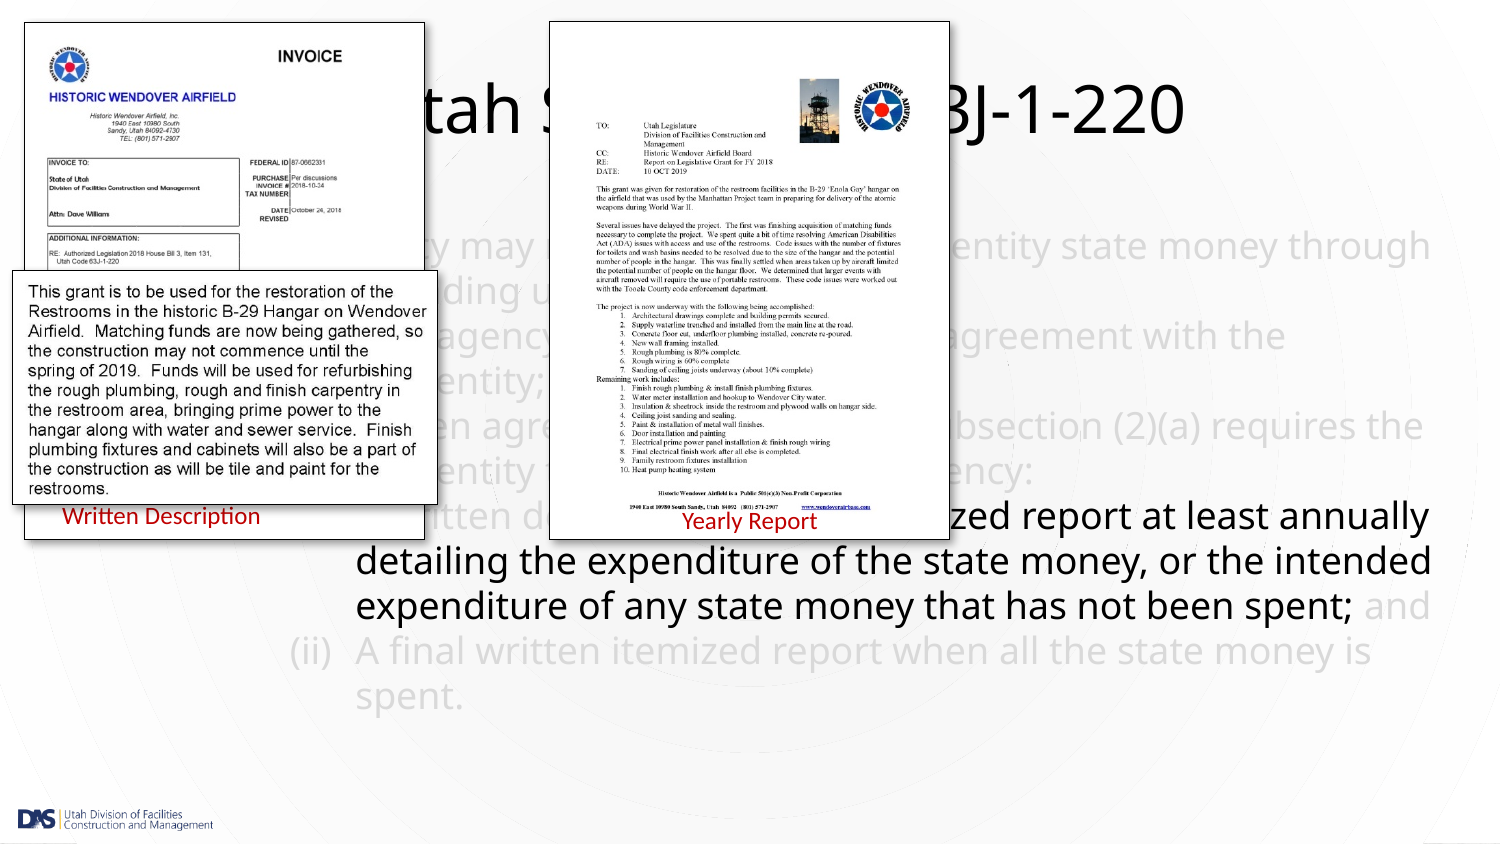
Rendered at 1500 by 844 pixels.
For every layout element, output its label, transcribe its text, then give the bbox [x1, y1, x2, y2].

picture [18, 809, 213, 831]
text_box (2) A state agency may not provide a recipient entity state money through pass through funding unless: the state agency enters into a written agreement with the recipient entity; and The written agreement described in Subsection (2)(a) requires the recipient entity to provide the state agency: a written description and an itemized report at least annually detailing the expenditure of the state money, or the intended expenditure of any state money that has not been spent; and A final written itemized report when all the state money is spent. [50, 214, 1450, 725]
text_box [24, 513, 426, 540]
text_box Utah State Code 63J-1-220 [960, 59, 1330, 154]
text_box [549, 21, 951, 543]
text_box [24, 21, 426, 269]
text_box Utah State Code 63J-1-220 [435, 59, 544, 154]
picture [12, 270, 438, 505]
